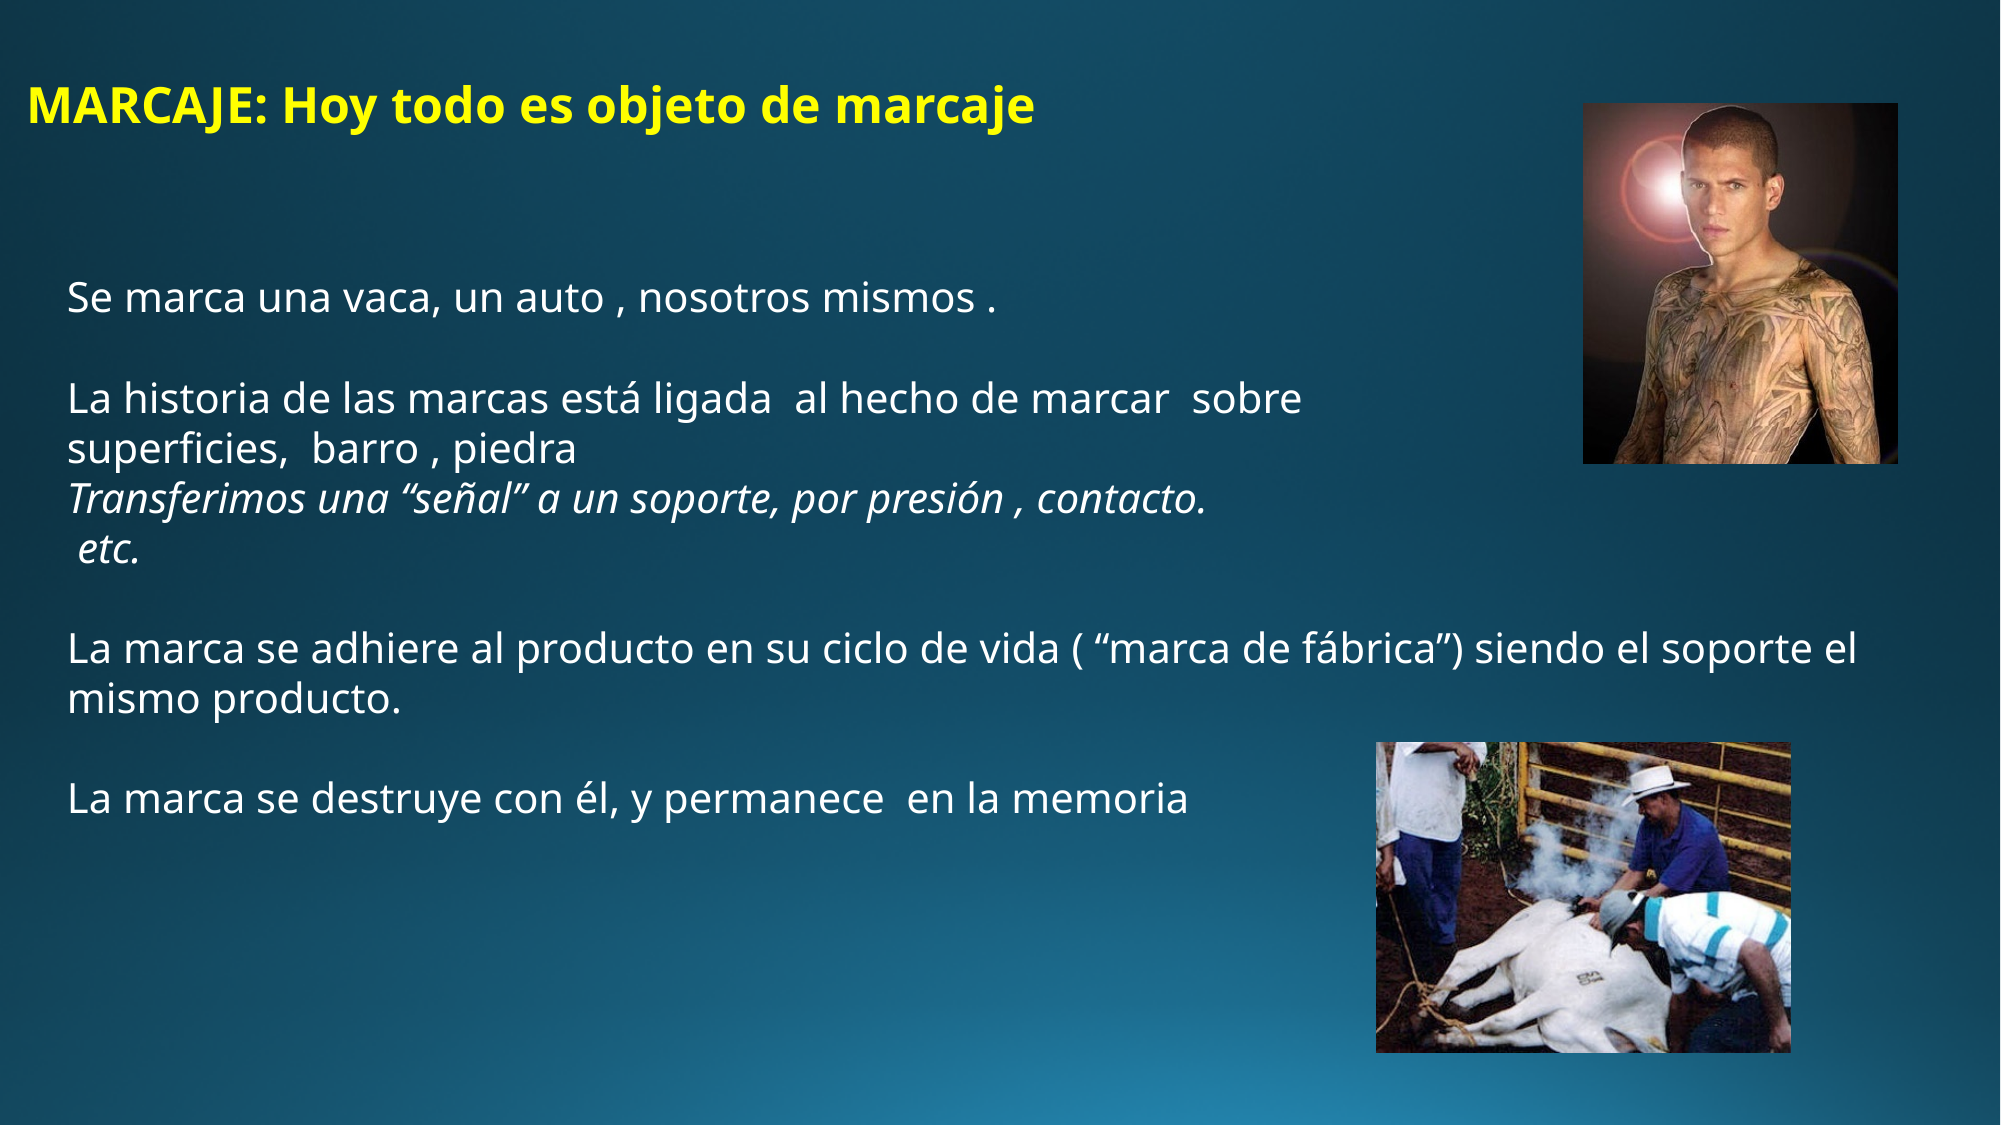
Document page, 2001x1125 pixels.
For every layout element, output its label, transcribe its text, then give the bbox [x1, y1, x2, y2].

picture [0, 0, 2001, 1125]
text_box MARCAJE: Hoy todo es objeto de marcaje [11, 66, 1052, 141]
text_box Se marca una vaca, un auto , nosotros mismos . La historia de las marcas está ligada al hecho de marcar sobre superficies, barro , piedra Transferimos una “señal” a un soporte, por presión , contacto. etc. La marca se adhiere al producto en su ciclo de vida ( “marca de fábrica”) siendo el soporte el mismo producto. La marca se destruye con él, y permanece en la memoria [52, 223, 1932, 829]
